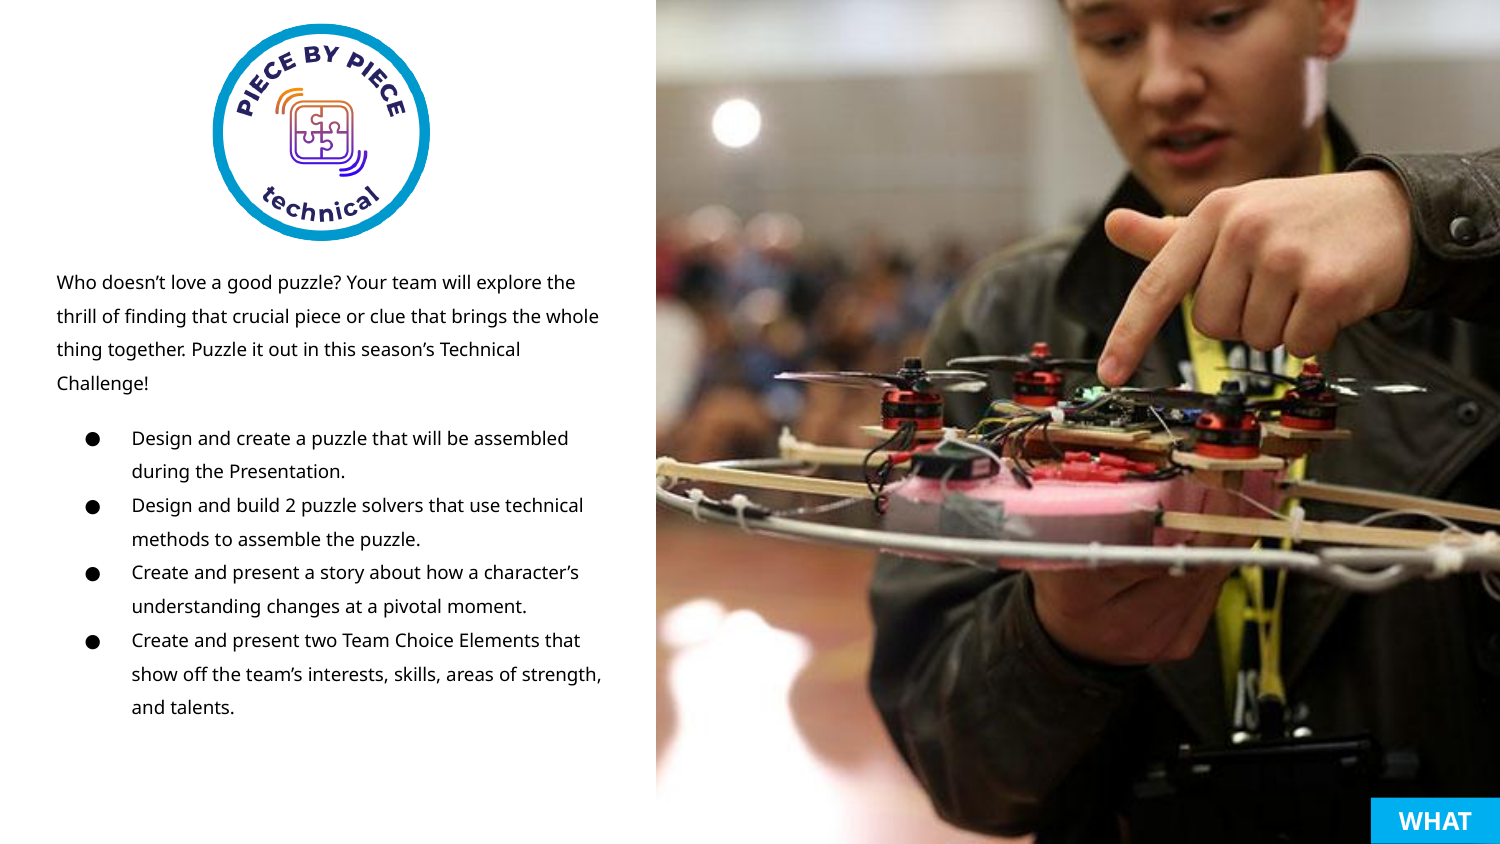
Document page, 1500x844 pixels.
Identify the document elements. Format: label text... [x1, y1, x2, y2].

picture [1459, 813, 1471, 829]
picture [1400, 813, 1422, 829]
text_box Who doesn’t love a good puzzle? Your team will explore the thrill of finding that crucial piece or clue that brings the whole thing together. Puzzle it out in this season’s Technical Challenge! Design and create a puzzle that will be assembled during the Presentation. Design and build 2 puzzle solvers that use technical methods to assemble the puzzle. Create and present a story about how a character’s understanding changes at a pivotal moment. Create and present two Team Choice Elements that show off the team’s interests, skills, areas of strength, and talents. [41, 244, 630, 784]
picture [1426, 813, 1439, 829]
picture [1444, 813, 1458, 829]
picture [655, 0, 1500, 844]
picture [207, 19, 434, 245]
